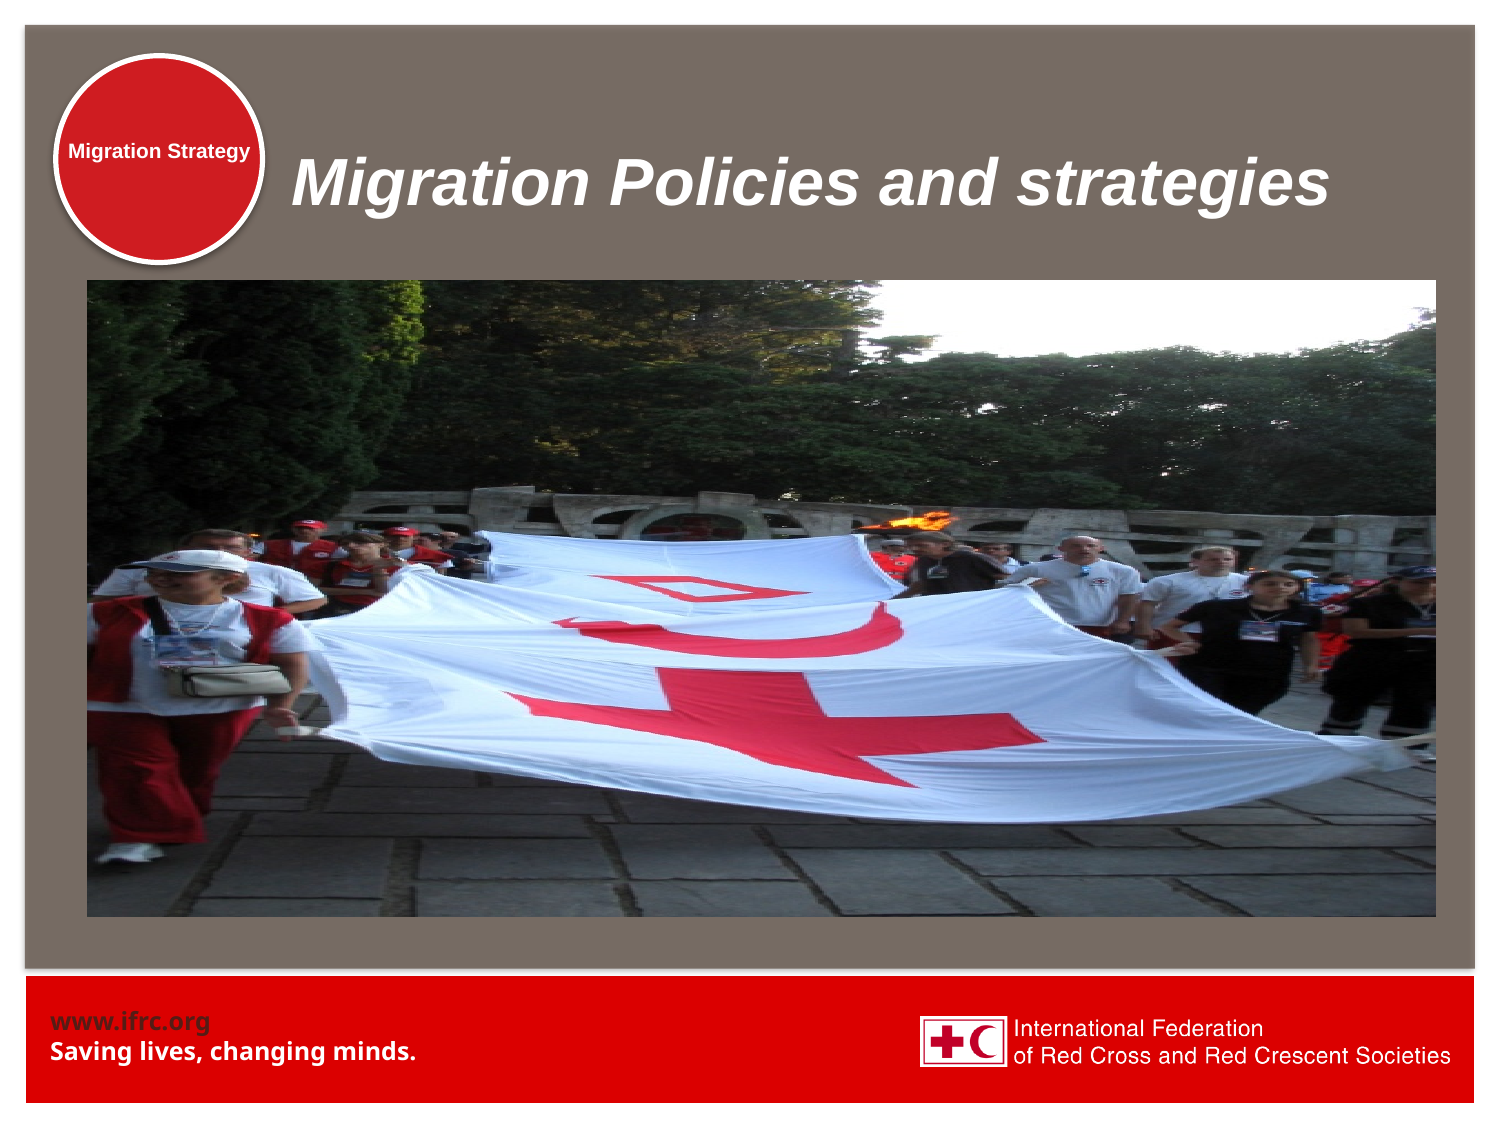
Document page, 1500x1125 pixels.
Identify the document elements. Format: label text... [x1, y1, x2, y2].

picture [920, 1016, 1450, 1067]
title Migration Policies and strategies [218, 125, 1407, 232]
picture [87, 280, 1436, 918]
